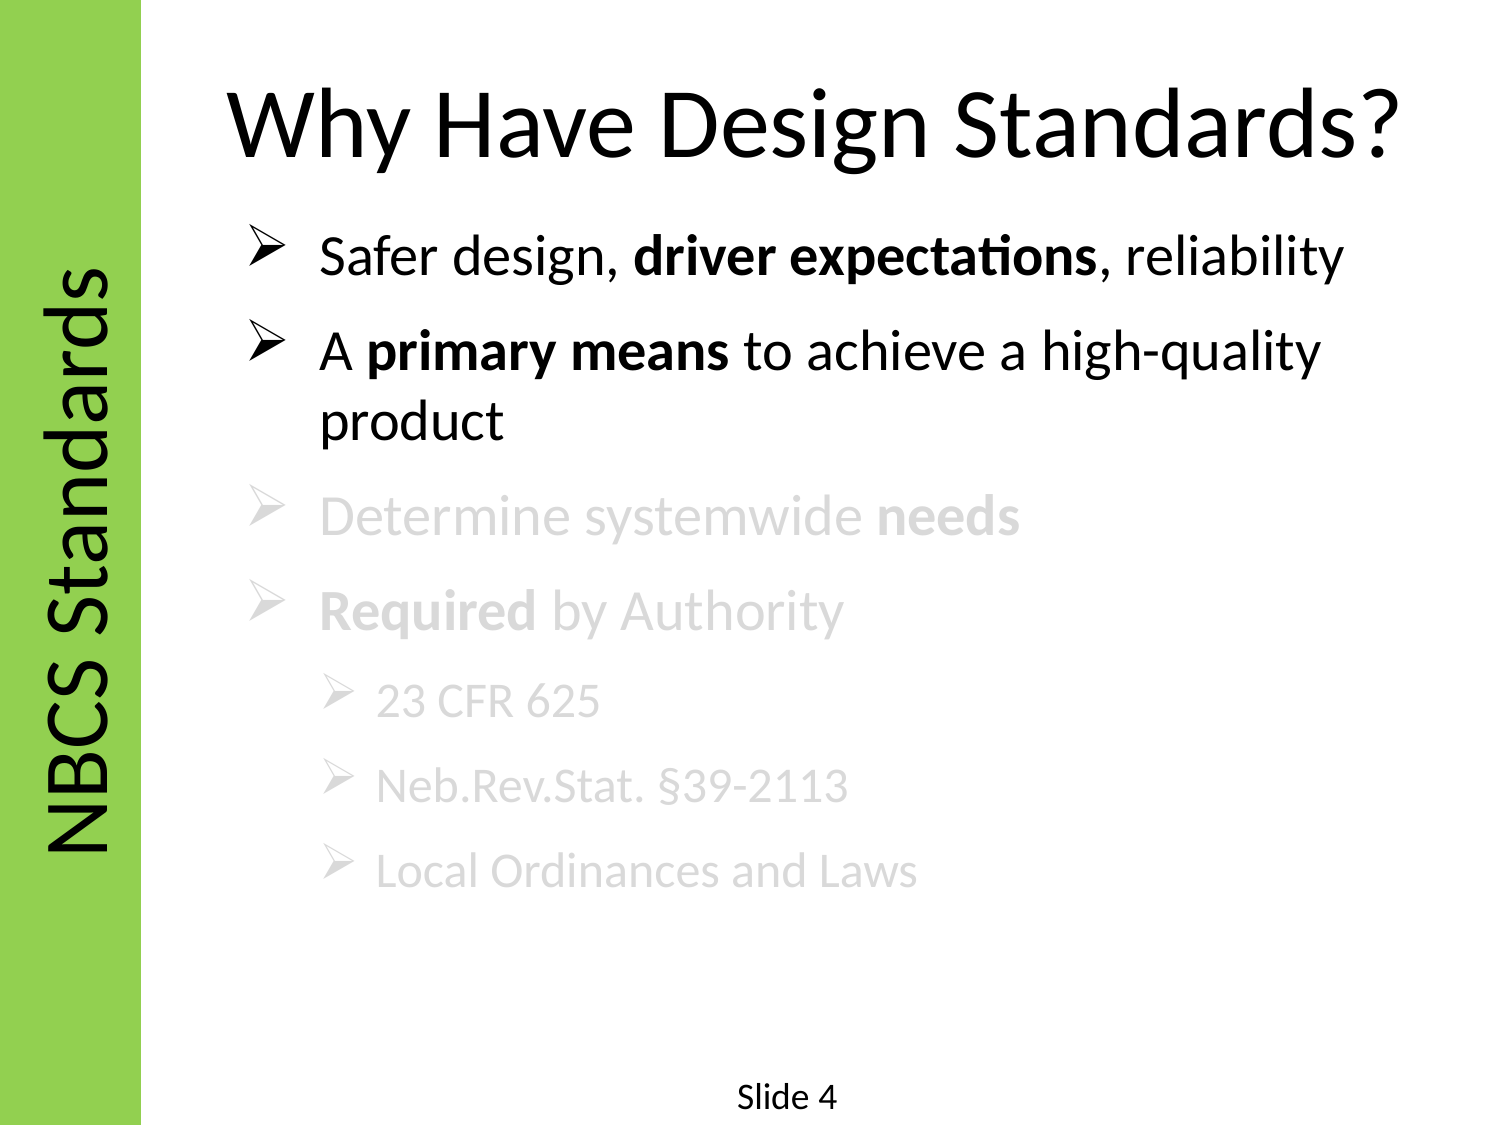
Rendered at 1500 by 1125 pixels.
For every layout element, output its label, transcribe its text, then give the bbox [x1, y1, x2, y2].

list Safer design, driver expectations, reliability A primary means to achieve a high-quality product Determine systemwide needs Required by Authority 23 CFR 625 Neb.Rev.Stat. §39-2113 Local Ordinances and Laws [154, 210, 1431, 994]
text_box Why Have Design Standards? [141, 64, 1500, 171]
text_box NBCS Standards [0, 0, 141, 1125]
text_box Slide 4 [722, 1064, 909, 1125]
